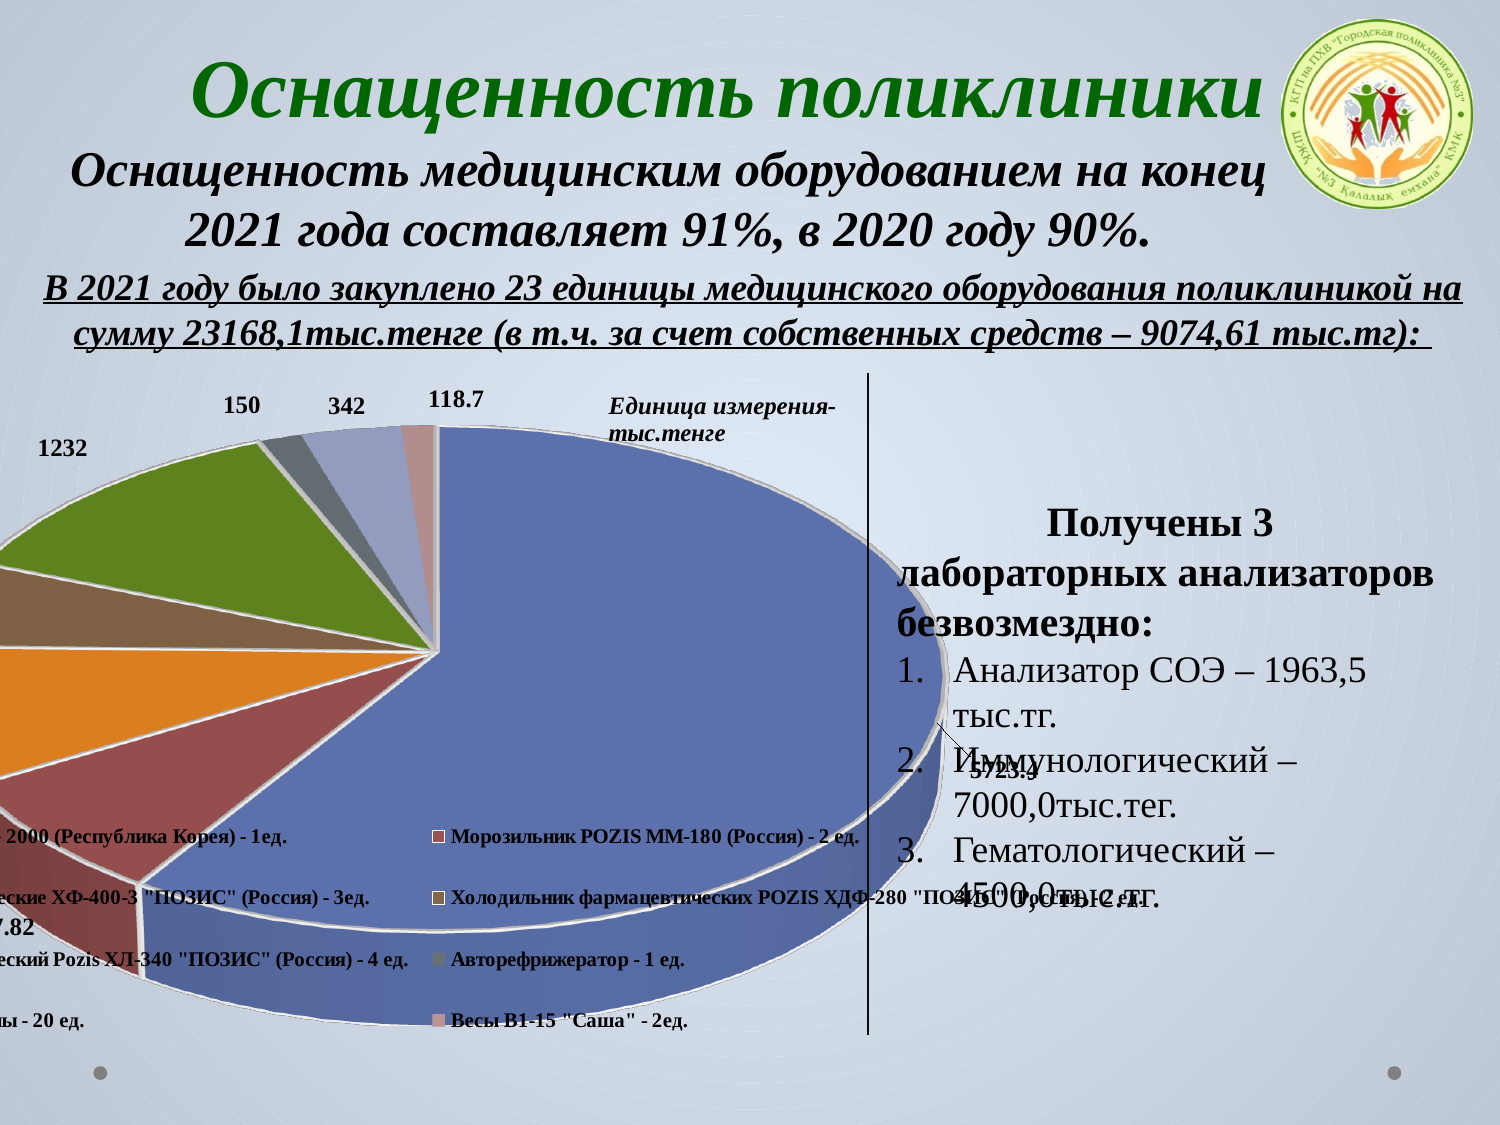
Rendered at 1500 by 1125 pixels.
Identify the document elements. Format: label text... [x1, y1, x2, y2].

picture [1281, 18, 1473, 209]
chart [0, 385, 1164, 1086]
text_box Получены 3 лабораторных анализаторов безвозмездно: Анализатор СОЭ – 1963,5 тыс.тг. Иммунологический – 7000,0тыс.тег. Гематологический – 4500,0тыс.тг. [1168, 487, 1473, 922]
title Оснащенность поликлиники [53, 0, 1404, 129]
text_box Оснащенность медицинским оборудованием на конец 2021 года составляет 91%, в 2020 году 90%. [0, 129, 1338, 264]
text_box В 2021 году было закуплено 23 единицы медицинского оборудования поликлиникой на сумму 23168,1тыс.тенге (в т.ч. за счет собственных средств – 9074,61 тыс.тг): [5, 255, 1500, 361]
